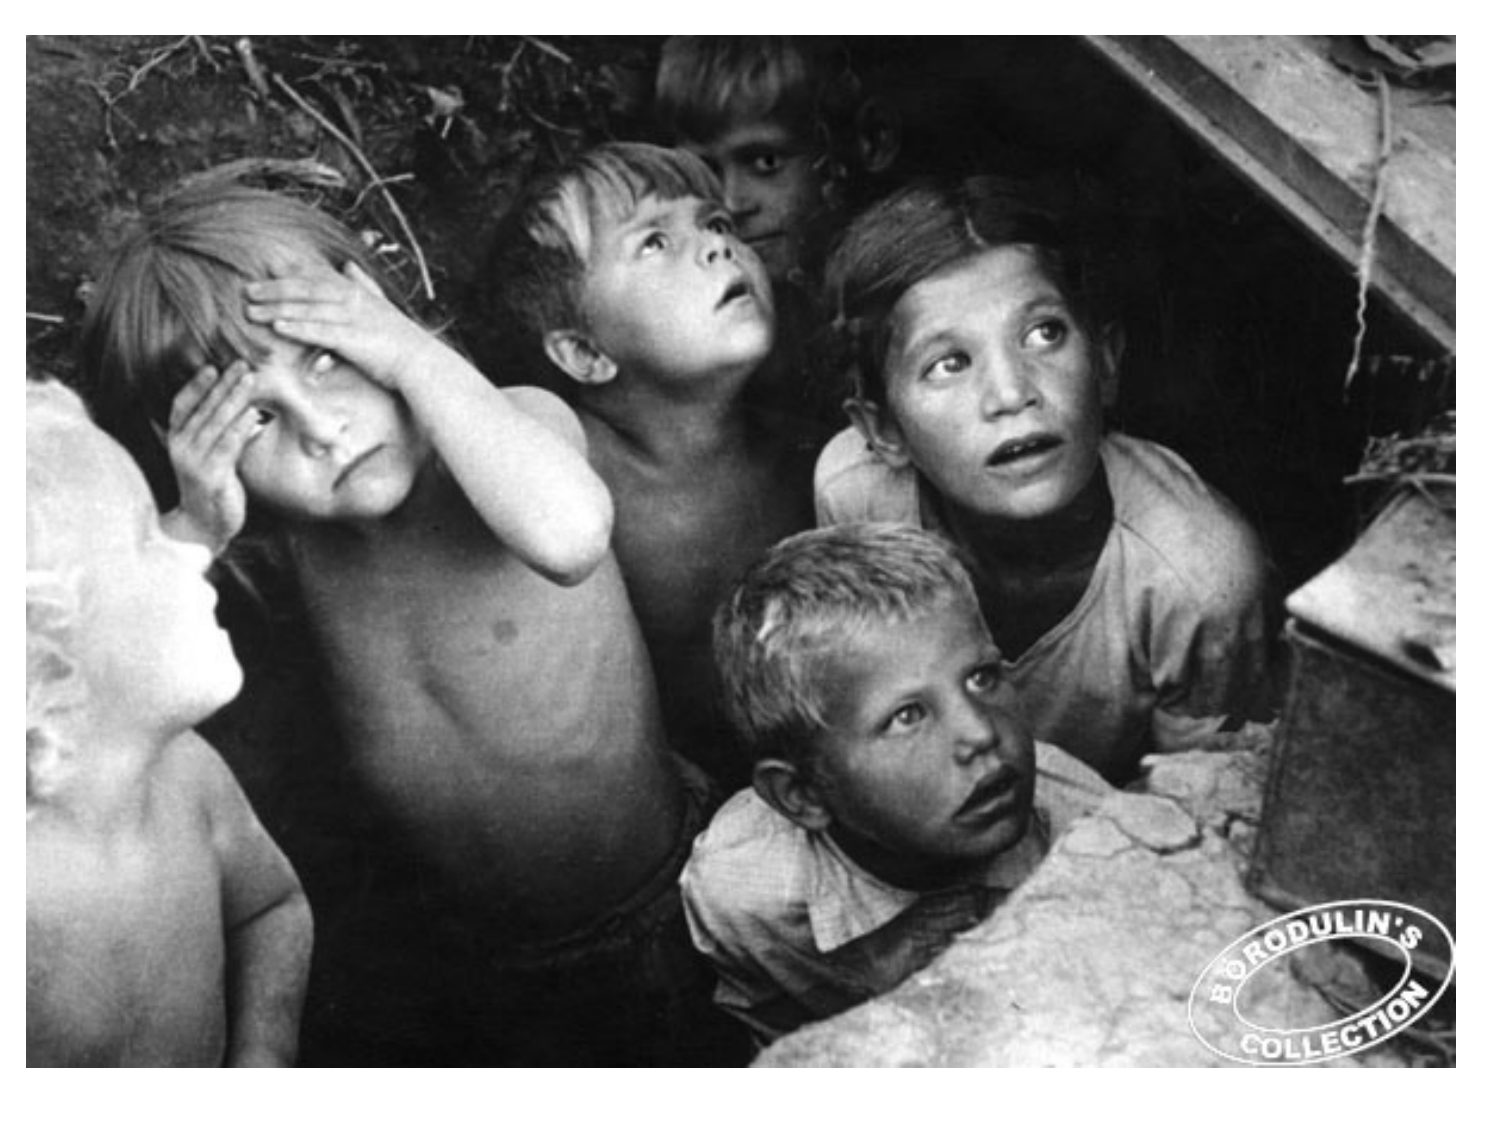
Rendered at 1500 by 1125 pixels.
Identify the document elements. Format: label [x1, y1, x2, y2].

picture [25, 34, 1457, 1069]
